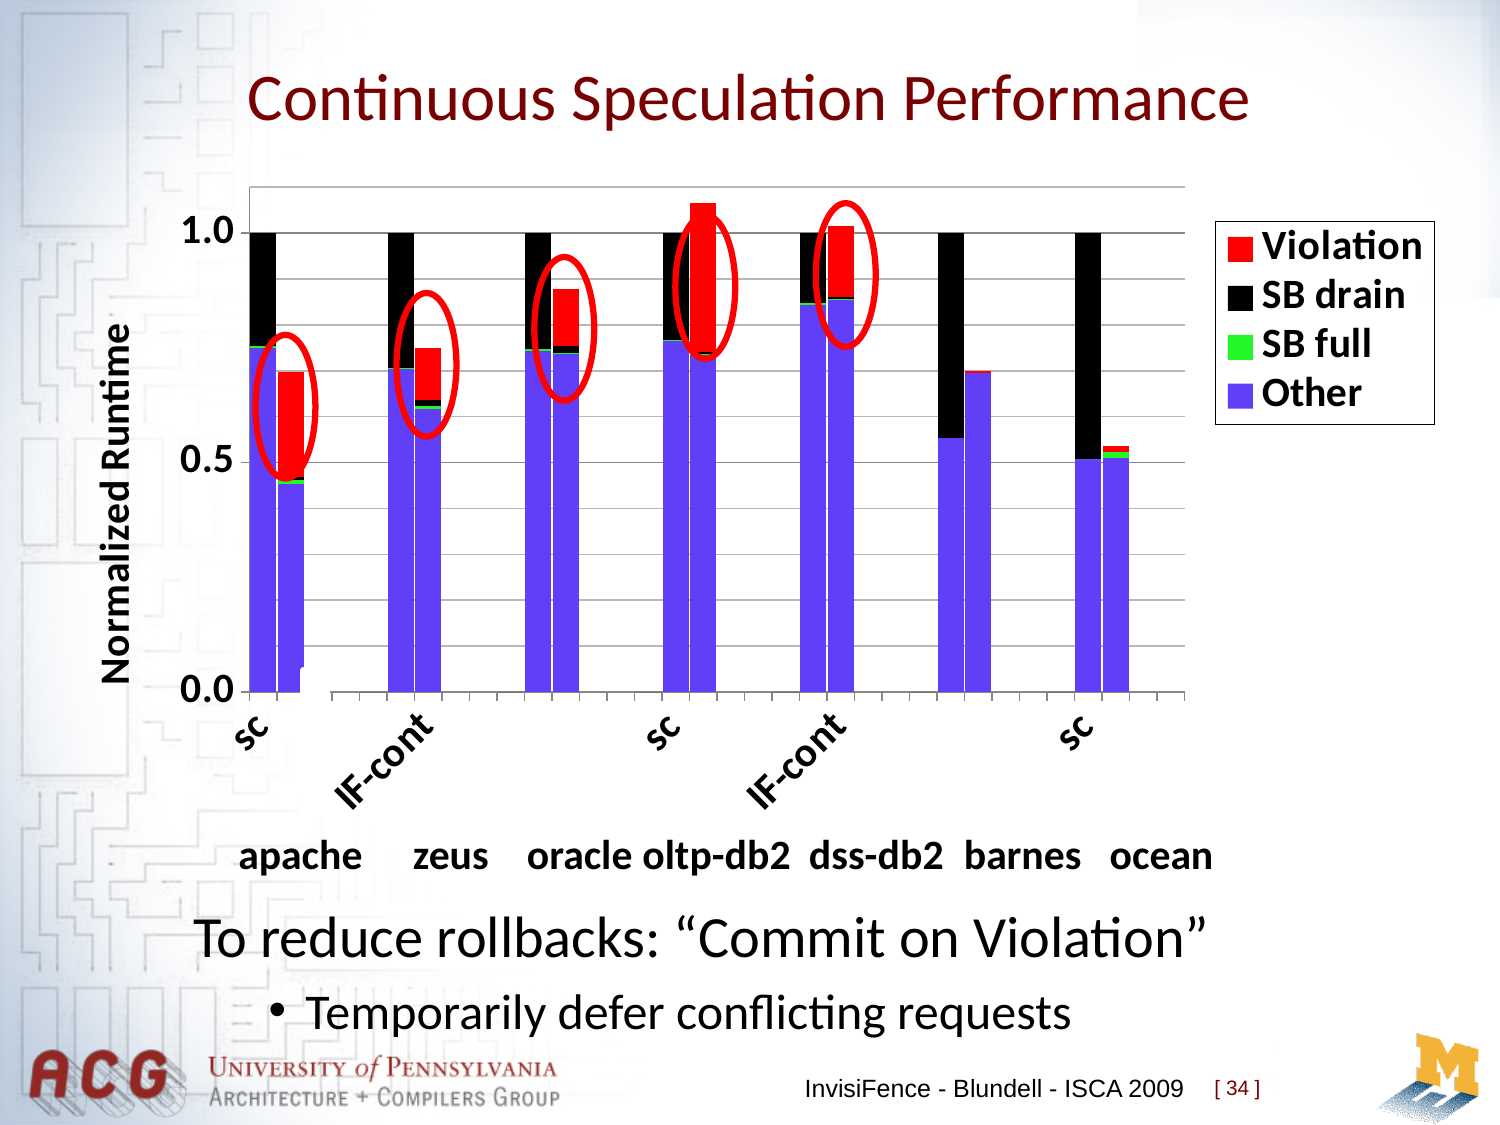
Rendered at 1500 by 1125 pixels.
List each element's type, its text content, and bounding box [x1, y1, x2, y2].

text_box oltp-db2 [627, 842, 794, 886]
title Continuous Speculation Performance [74, 49, 1426, 138]
text_box oracle [511, 842, 627, 886]
text_box ocean [1094, 842, 1229, 886]
text_box dss-db2 [794, 842, 948, 886]
picture [1374, 1057, 1492, 1125]
text_box barnes [948, 842, 1094, 886]
text_box To reduce rollbacks: “Commit on Violation” Temporarily defer conflicting requests [178, 891, 1500, 1057]
text_box apache [223, 842, 378, 886]
text_box zeus [397, 842, 504, 886]
picture [0, 0, 1500, 1125]
chart [58, 173, 1448, 835]
slide_number [ 34 ] [1187, 1057, 1288, 1125]
footer InvisiFence - Blundell - ISCA 2009 [562, 1057, 1187, 1125]
